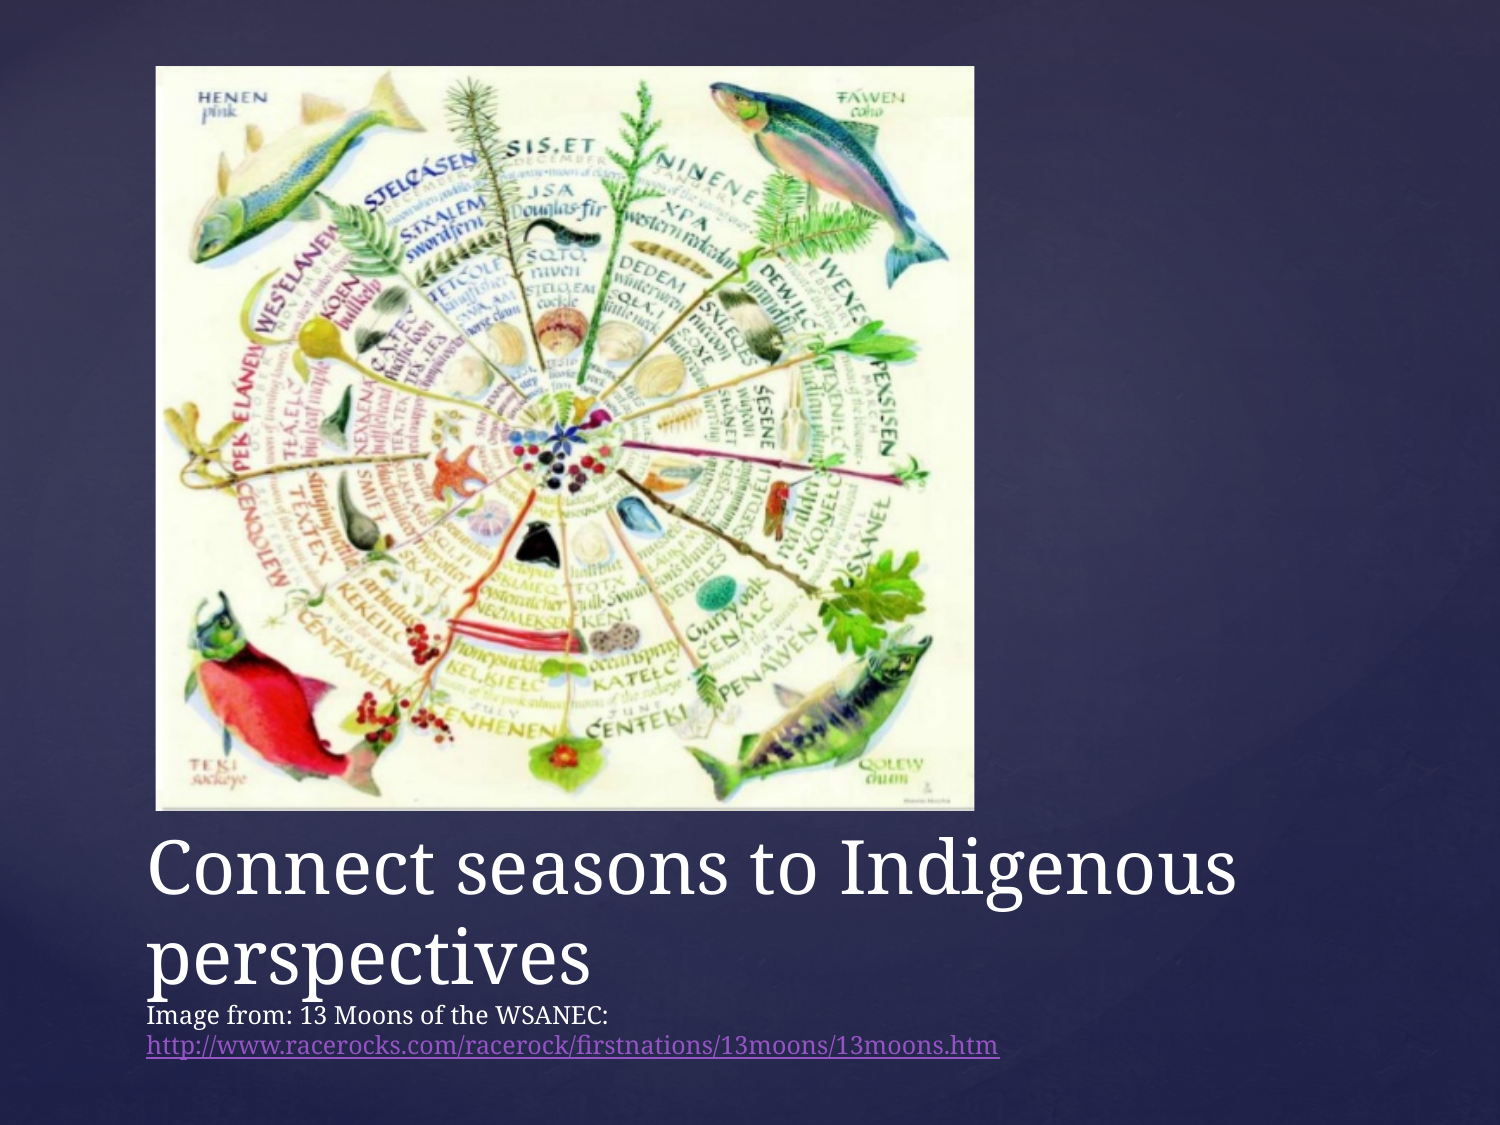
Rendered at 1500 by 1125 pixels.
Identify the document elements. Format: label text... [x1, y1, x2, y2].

title Connect seasons to Indigenous perspectives Image from: 13 Moons of the WSANEC: http://www.racerocks.com/racerock/firstnations/13moons/13moons.htm [131, 1011, 1369, 1125]
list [155, 65, 975, 812]
